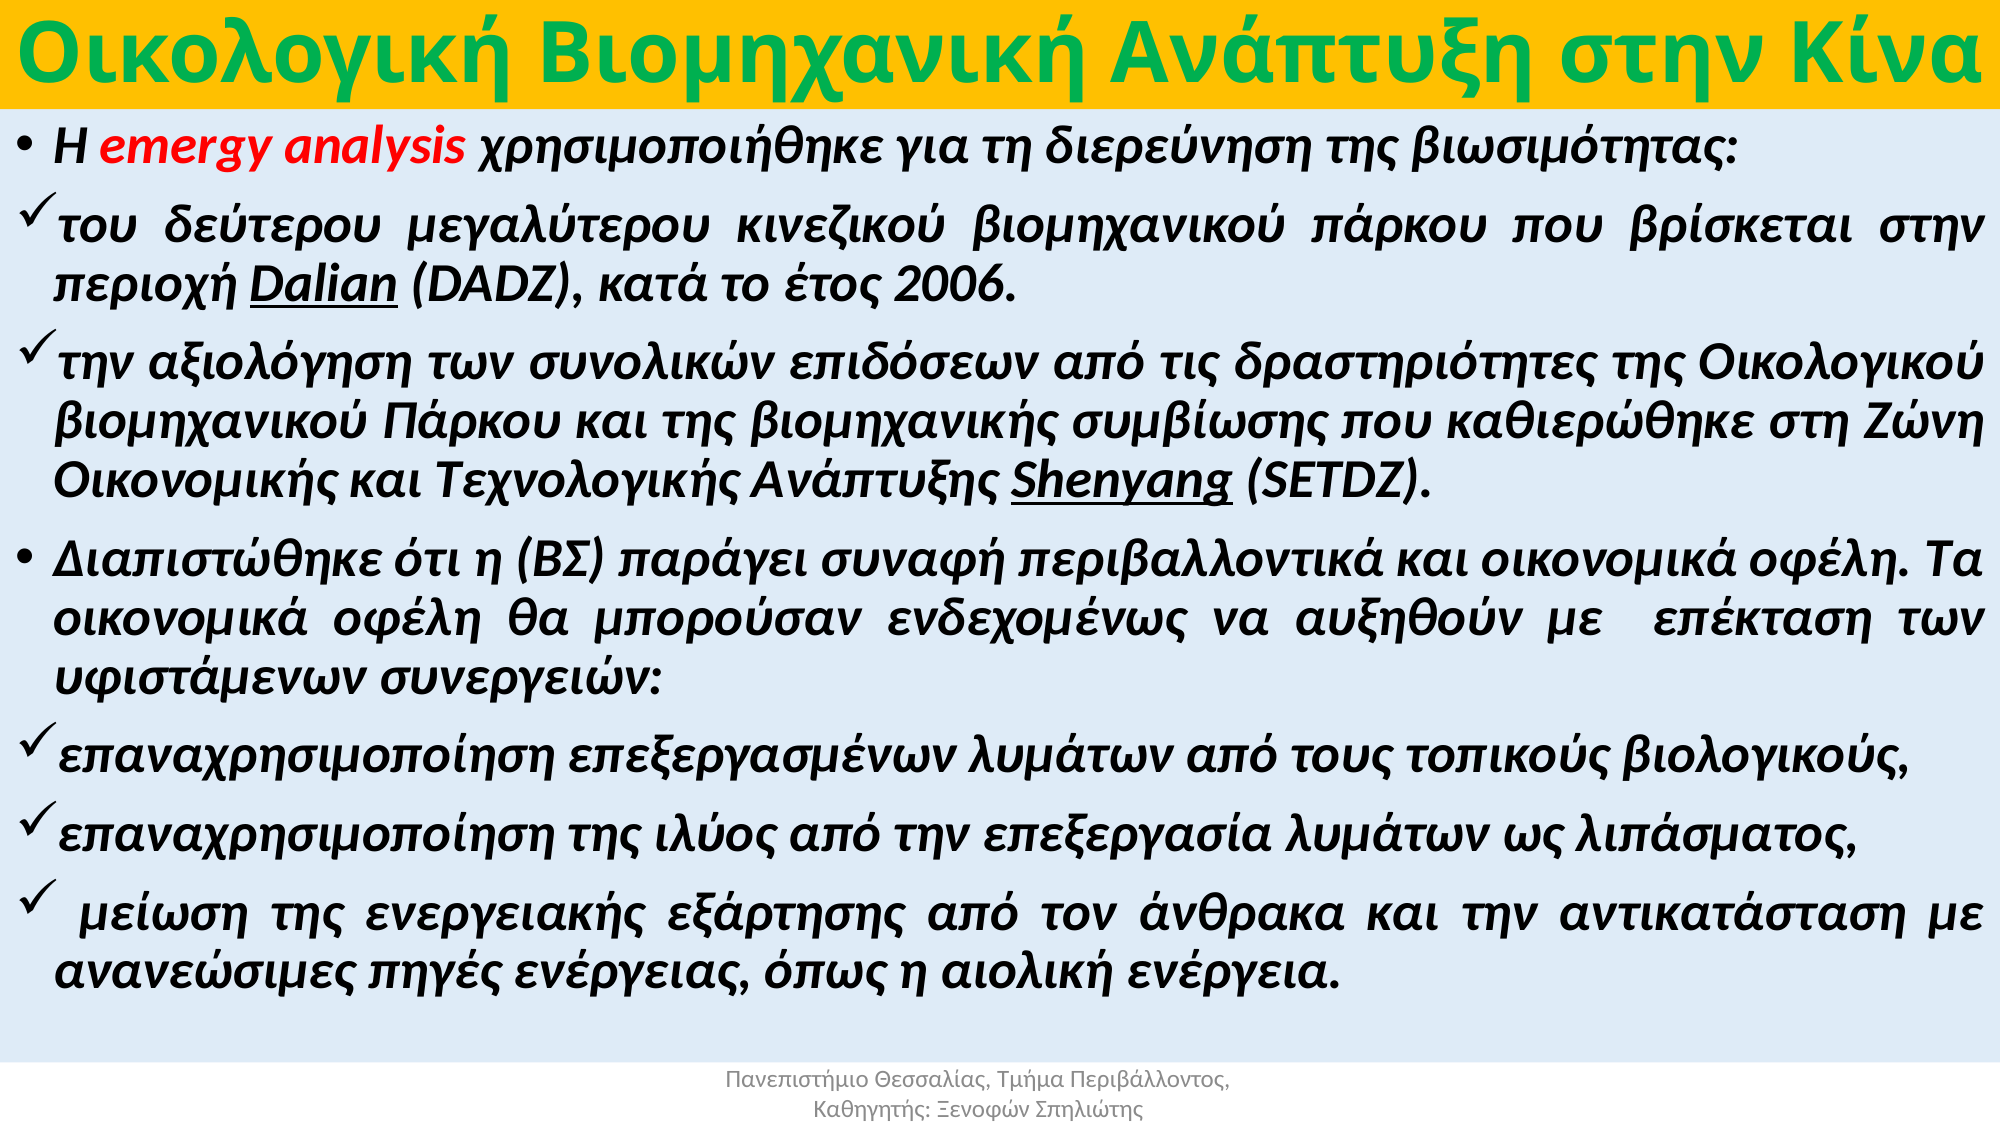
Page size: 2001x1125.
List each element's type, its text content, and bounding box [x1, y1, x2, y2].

list Η emergy analysis χρησιμοποιήθηκε για τη διερεύνηση της βιωσιμότητας: του δεύτερου μεγαλύτερου κινεζικού βιομηχανικού πάρκου που βρίσκεται στην περιοχή Dalian (DADZ), κατά το έτος 2006. την αξιολόγηση των συνολικών επιδόσεων από τις δραστηριότητες της Οικολογικού βιομηχανικού Πάρκου και της βιομηχανικής συμβίωσης που καθιερώθηκε στη Ζώνη Οικονομικής και Τεχνολογικής Ανάπτυξης Shenyang (SETDZ). Διαπιστώθηκε ότι η (ΒΣ) παράγει συναφή περιβαλλοντικά και οικονομικά οφέλη. Τα οικονομικά οφέλη θα μπορούσαν ενδεχομένως να αυξηθούν με επέκταση των υφιστάμενων συνεργειών: επαναχρησιμοποίηση επεξεργασμένων λυμάτων από τους τοπικούς βιολογικούς, επαναχρησιμοποίηση της ιλύος από την επεξεργασία λυμάτων ως λιπάσματος, μείωση της ενεργειακής εξάρτησης από τον άνθρακα και την αντικατάσταση με ανανεώσιμες πηγές ενέργειας, όπως η αιολική ενέργεια. [0, 110, 2000, 1063]
title Οικολογική Βιομηχανική Ανάπτυξη στην Κίνα [0, 0, 2000, 110]
footer Πανεπιστήμιο Θεσσαλίας, Τμήμα Περιβάλλοντος, Καθηγητής: Ξενοφών Σπηλιώτης [677, 1062, 1280, 1123]
